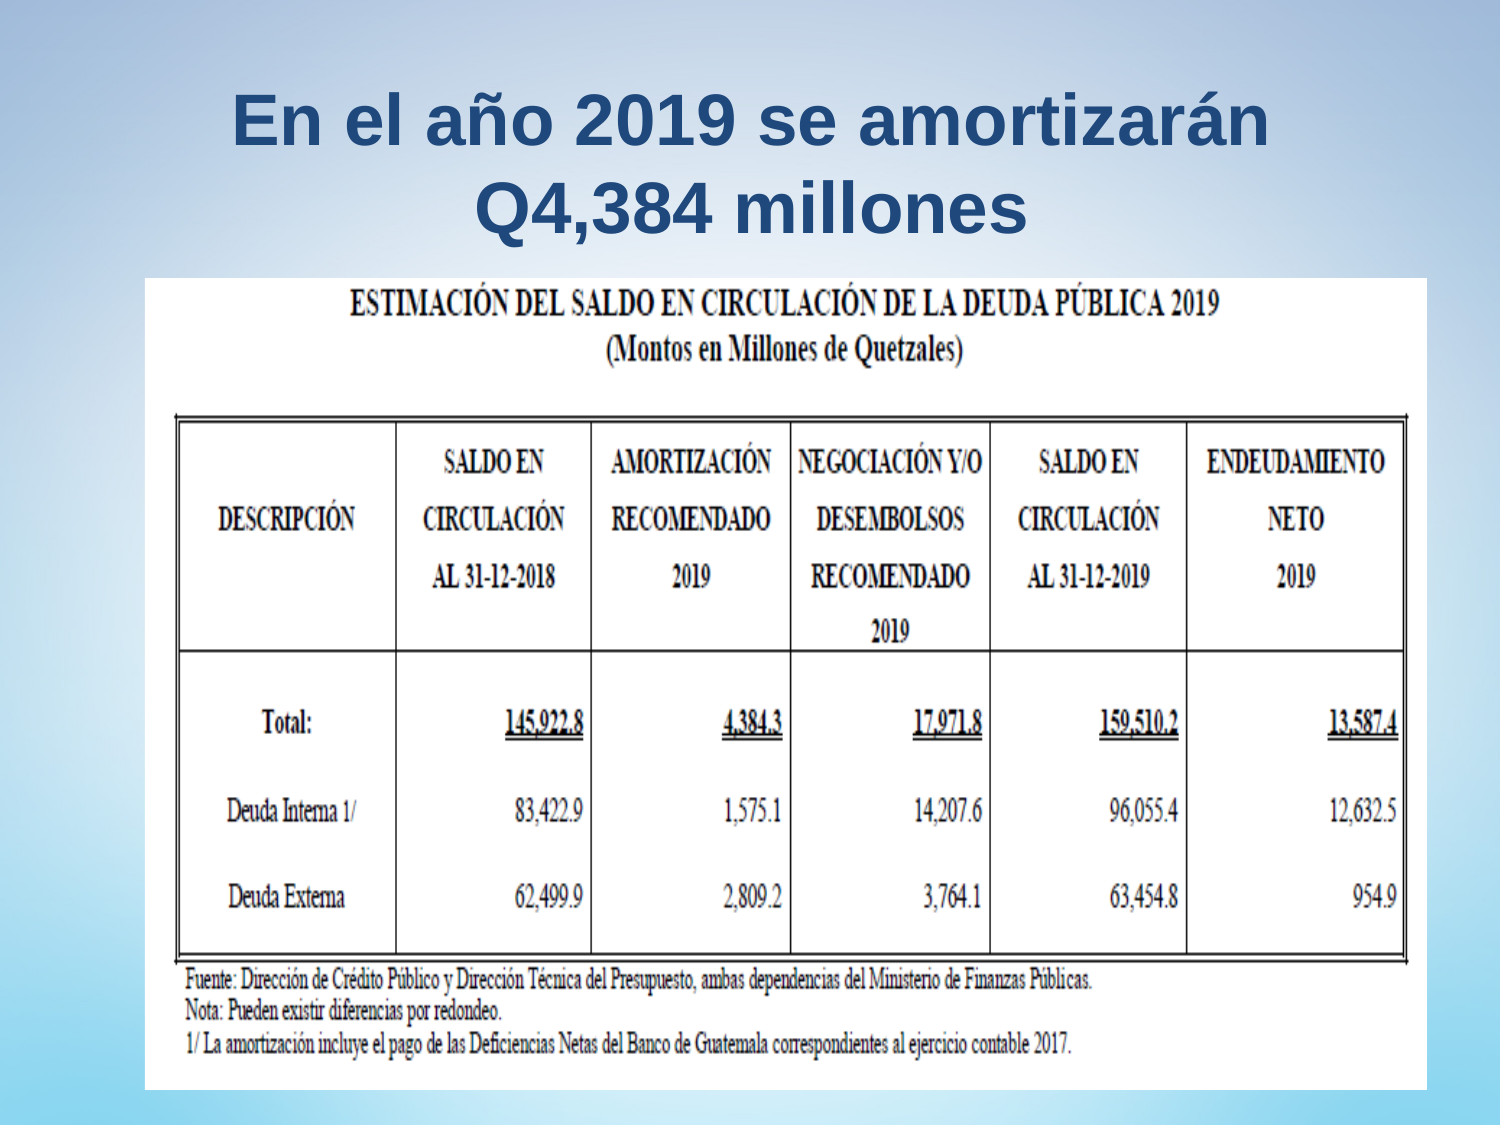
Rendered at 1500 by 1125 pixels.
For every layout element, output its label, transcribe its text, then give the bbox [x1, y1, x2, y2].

picture [0, 0, 1500, 1125]
text_box En el año 2019 se amortizarán Q4,384 millones [76, 66, 1427, 254]
